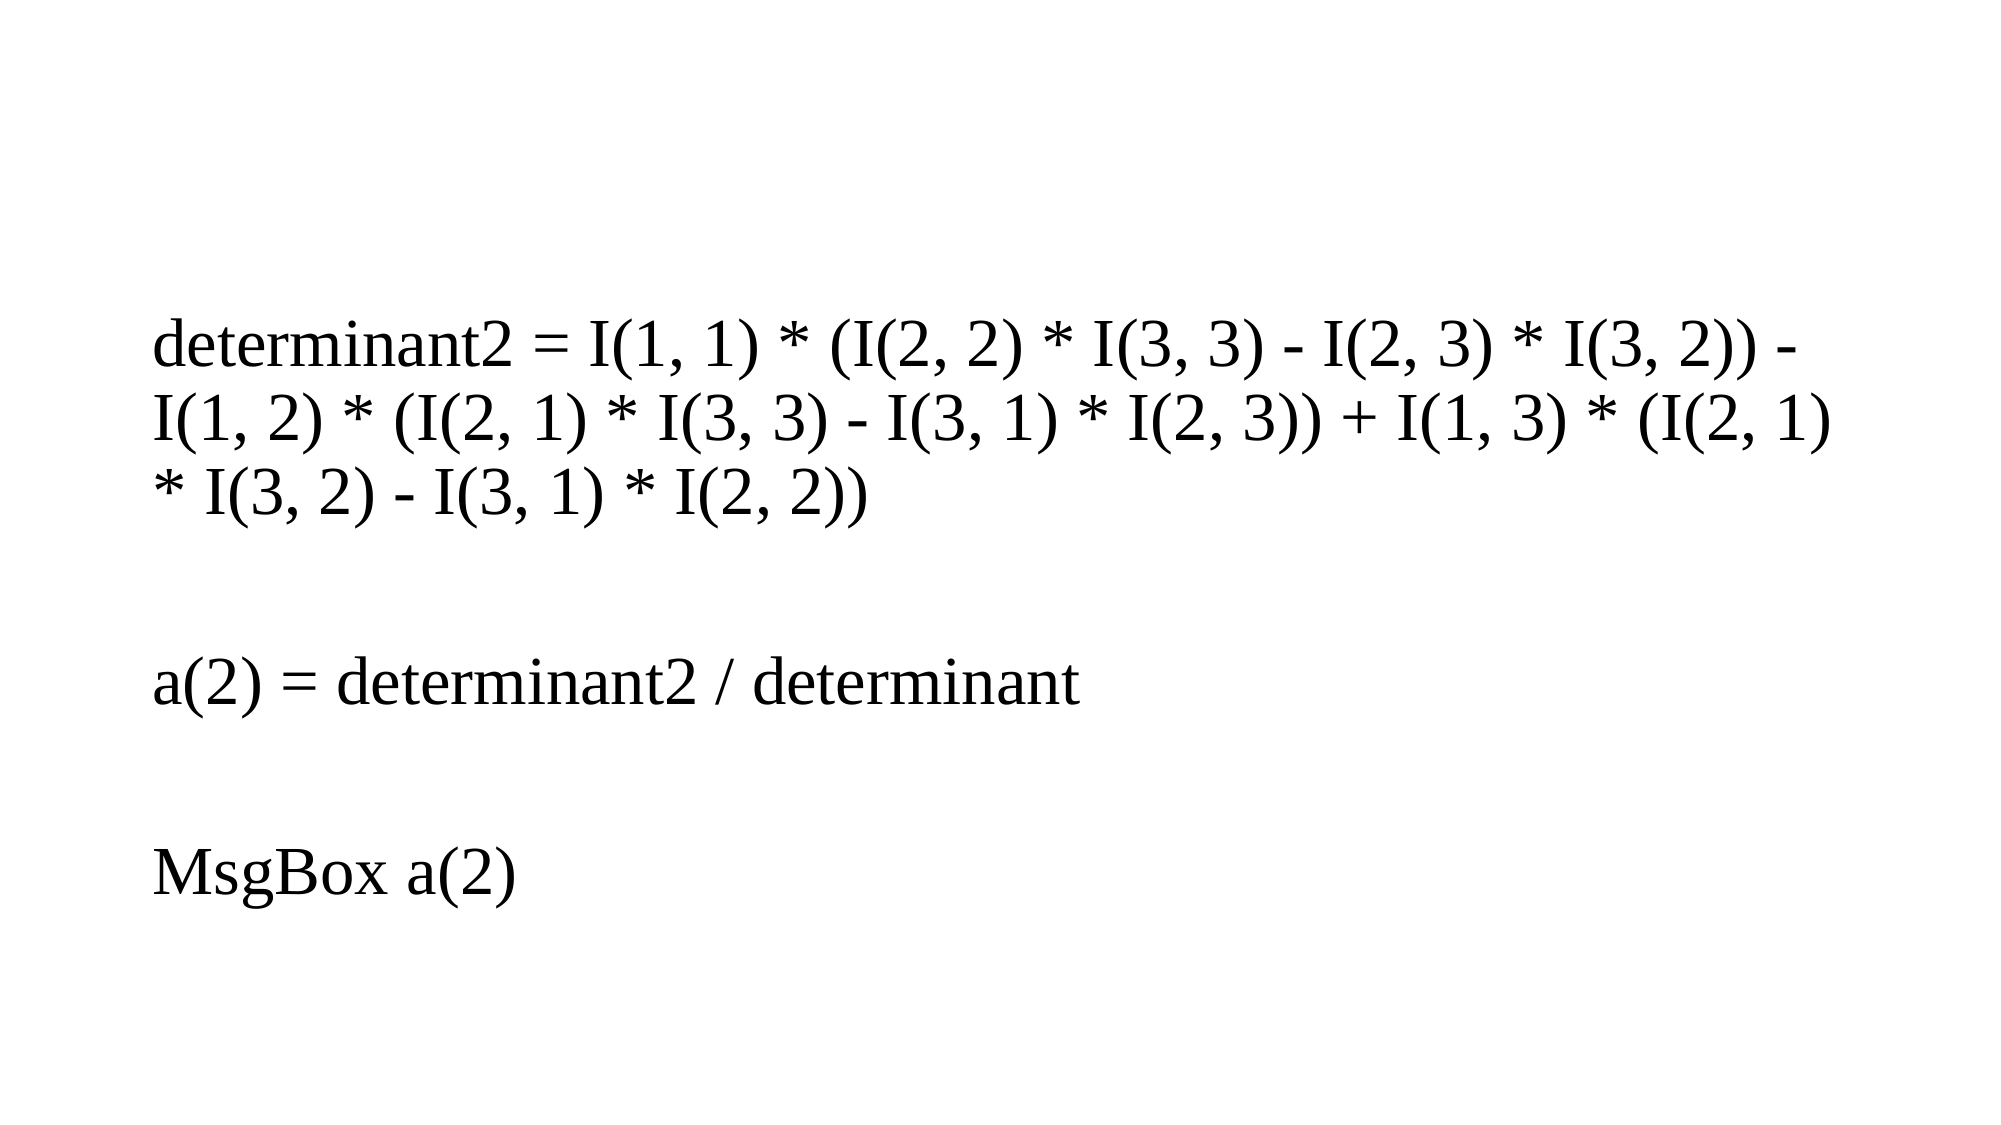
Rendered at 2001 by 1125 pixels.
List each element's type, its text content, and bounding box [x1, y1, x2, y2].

list determinant2 = I(1, 1) * (I(2, 2) * I(3, 3) - I(2, 3) * I(3, 2)) - I(1, 2) * (I(2, 1) * I(3, 3) - I(3, 1) * I(2, 3)) + I(1, 3) * (I(2, 1) * I(3, 2) - I(3, 1) * I(2, 2)) a(2) = determinant2 / determinant MsgBox a(2) [137, 299, 1863, 1014]
